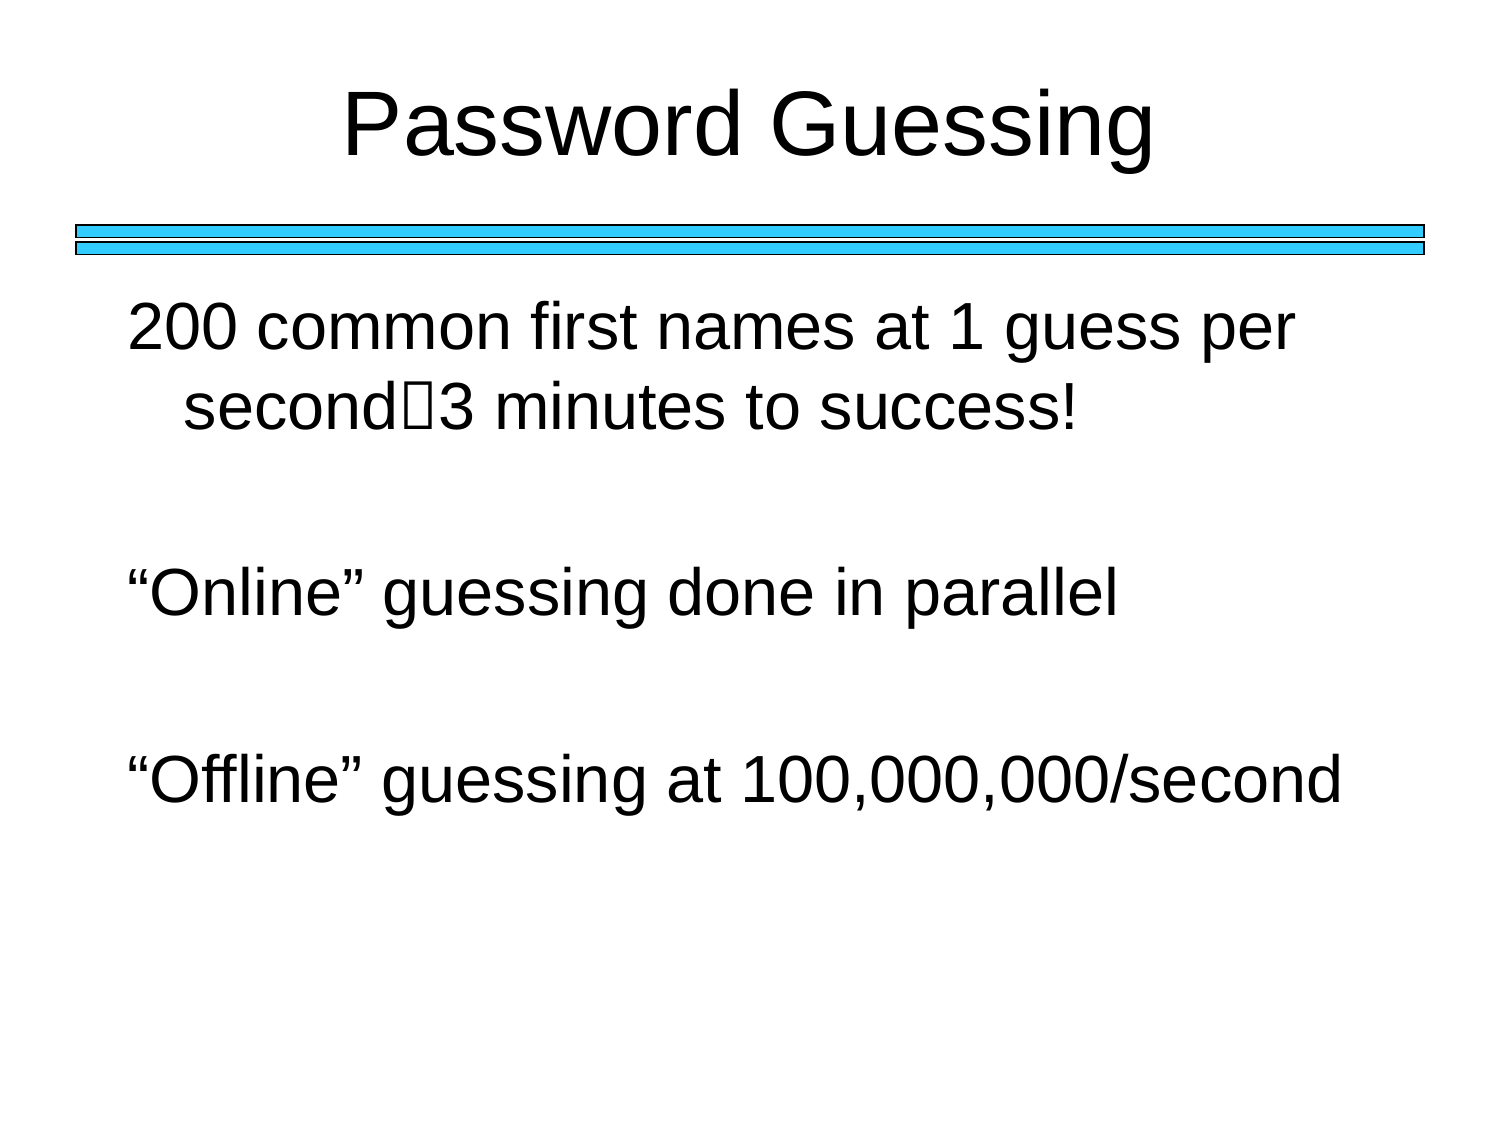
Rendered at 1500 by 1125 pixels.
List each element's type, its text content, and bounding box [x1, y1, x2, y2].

list 200 common first names at 1 guess per second3 minutes to success! “Online” guessing done in parallel “Offline” guessing at 100,000,000/second [112, 275, 1388, 1000]
title Password Guessing [112, 24, 1388, 213]
